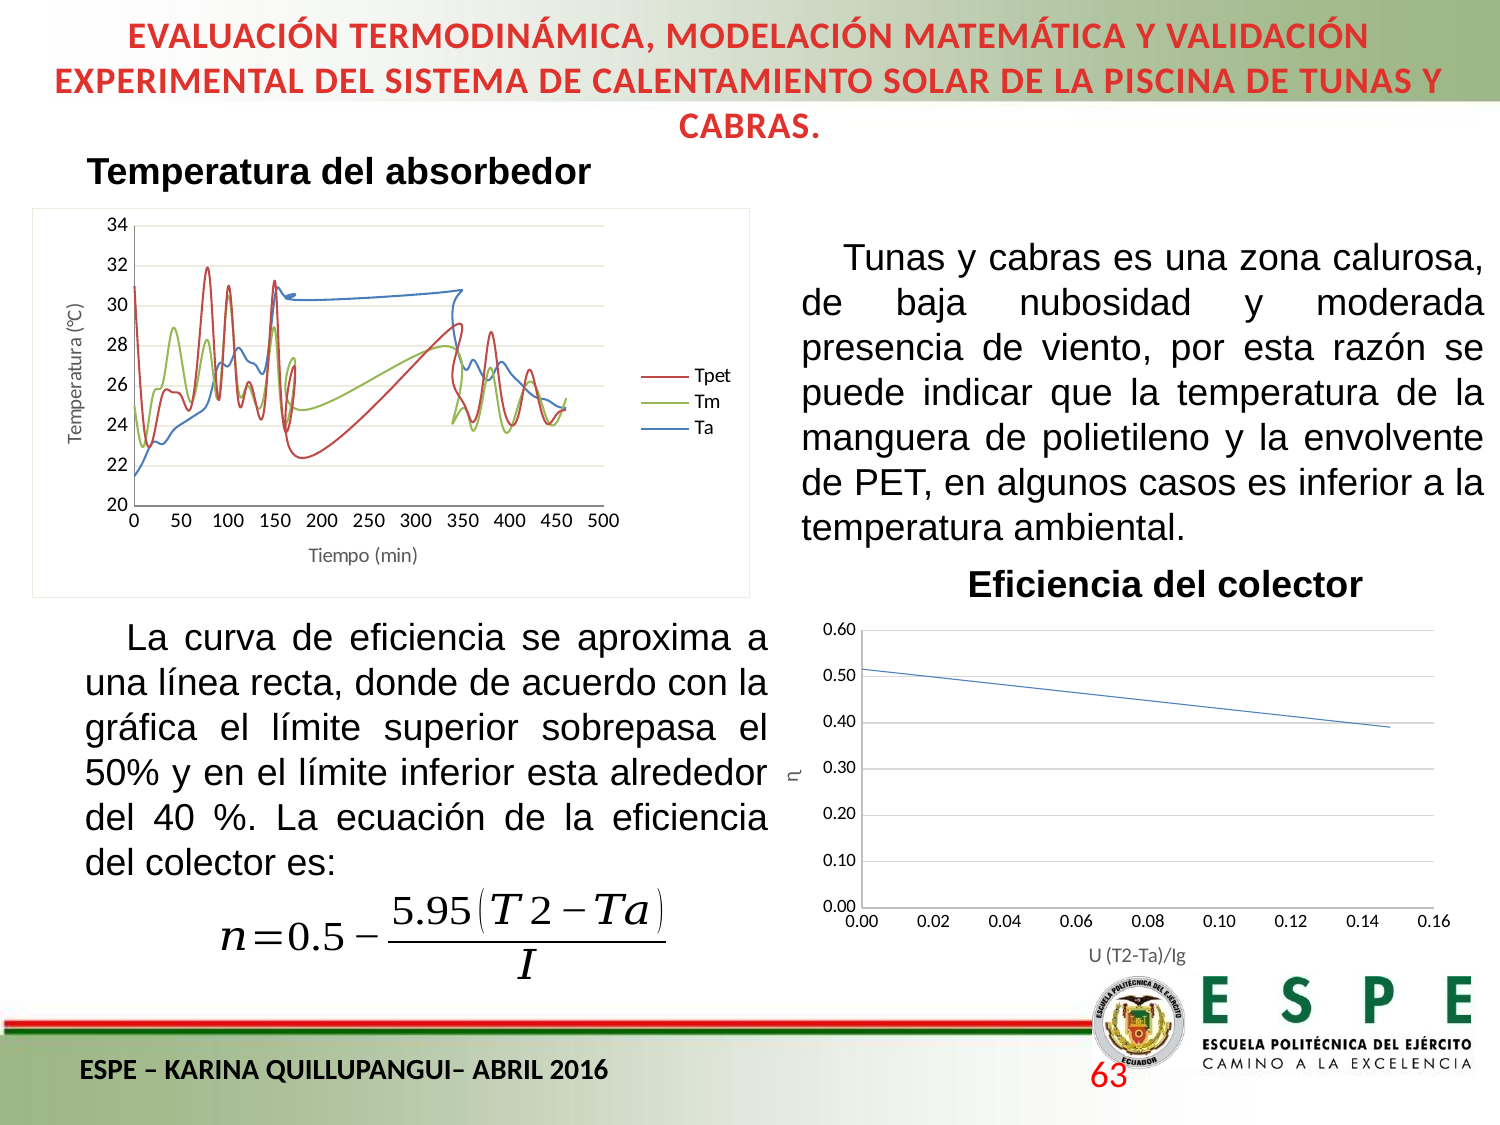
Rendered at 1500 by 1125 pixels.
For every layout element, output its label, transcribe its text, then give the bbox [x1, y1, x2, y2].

chart [32, 207, 751, 599]
text_box EVALUACIÓN TERMODINÁMICA, MODELACIÓN MATEMÁTICA Y VALIDACIÓN EXPERIMENTAL DEL SISTEMA DE CALENTAMIENTO SOLAR DE LA PISCINA DE TUNAS Y CABRAS. [0, 3, 1500, 154]
text_box Eficiencia del colector [952, 552, 1379, 611]
chart [749, 613, 1466, 999]
text_box La curva de eficiencia se aproxima a una línea recta, donde de acuerdo con la gráfica el límite superior sobrepasa el 50% y en el límite inferior esta alrededor del 40 %. La ecuación de la eficiencia del colector es: [32, 605, 783, 890]
picture [0, 154, 1500, 1125]
footer ESPE – KARINA QUILLUPANGUI– ABRIL 2016 [64, 1042, 988, 1103]
text_box Temperatura del absorbedor [71, 139, 607, 200]
text_box Tunas y cabras es una zona calurosa, de baja nubosidad y moderada presencia de viento, por esta razón se puede indicar que la temperatura de la manguera de polietileno y la envolvente de PET, en algunos casos es inferior a la temperatura ambiental. [754, 225, 1500, 556]
slide_number 63 [1074, 1042, 1425, 1103]
